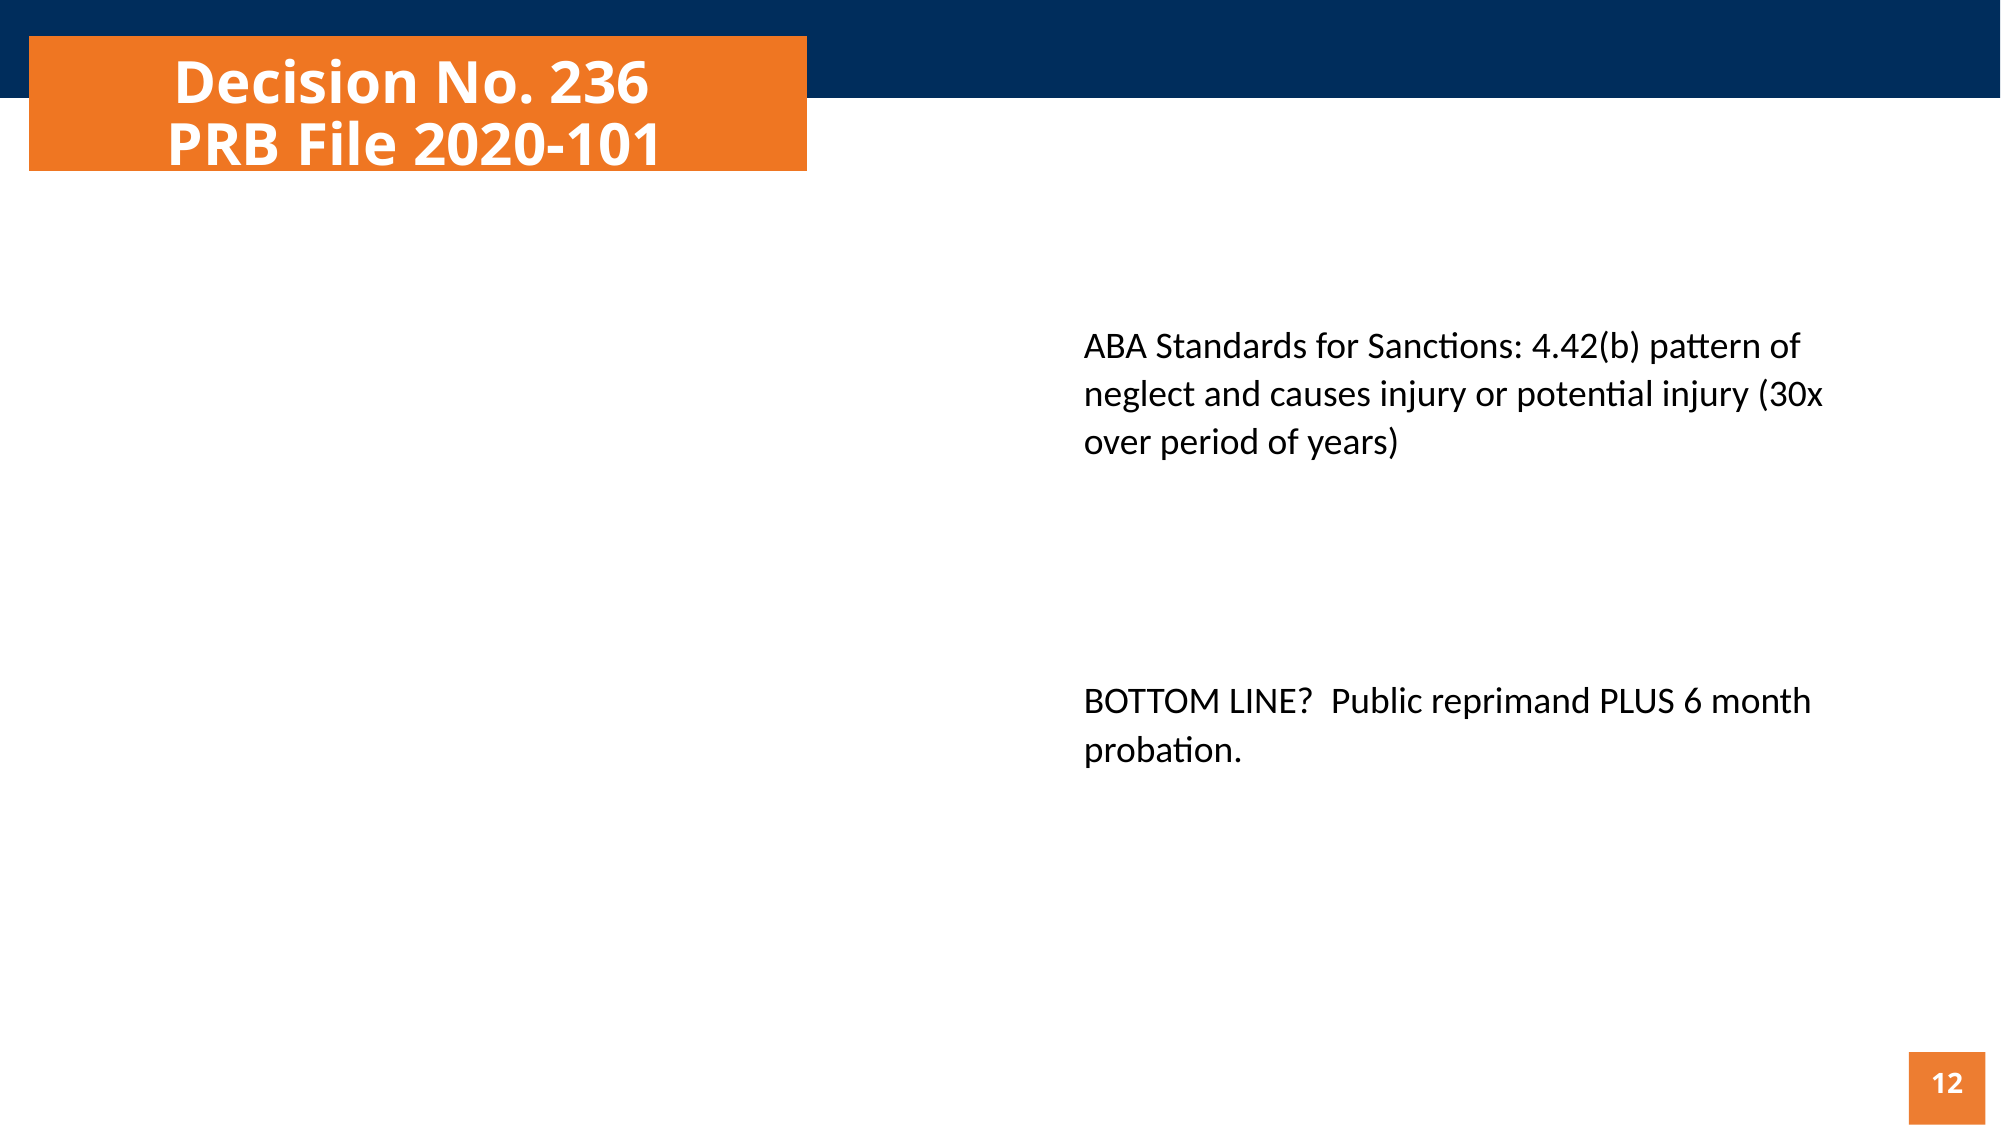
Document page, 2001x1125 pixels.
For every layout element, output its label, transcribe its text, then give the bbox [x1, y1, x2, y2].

list ABA Standards for Sanctions: 4.42(b) pattern of neglect and causes injury or potential injury (30x over period of years) BOTTOM LINE? Public reprimand PLUS 6 month probation. [1068, 218, 1863, 1083]
title Decision No. 236 PRB File 2020-101 [0, 20, 681, 281]
